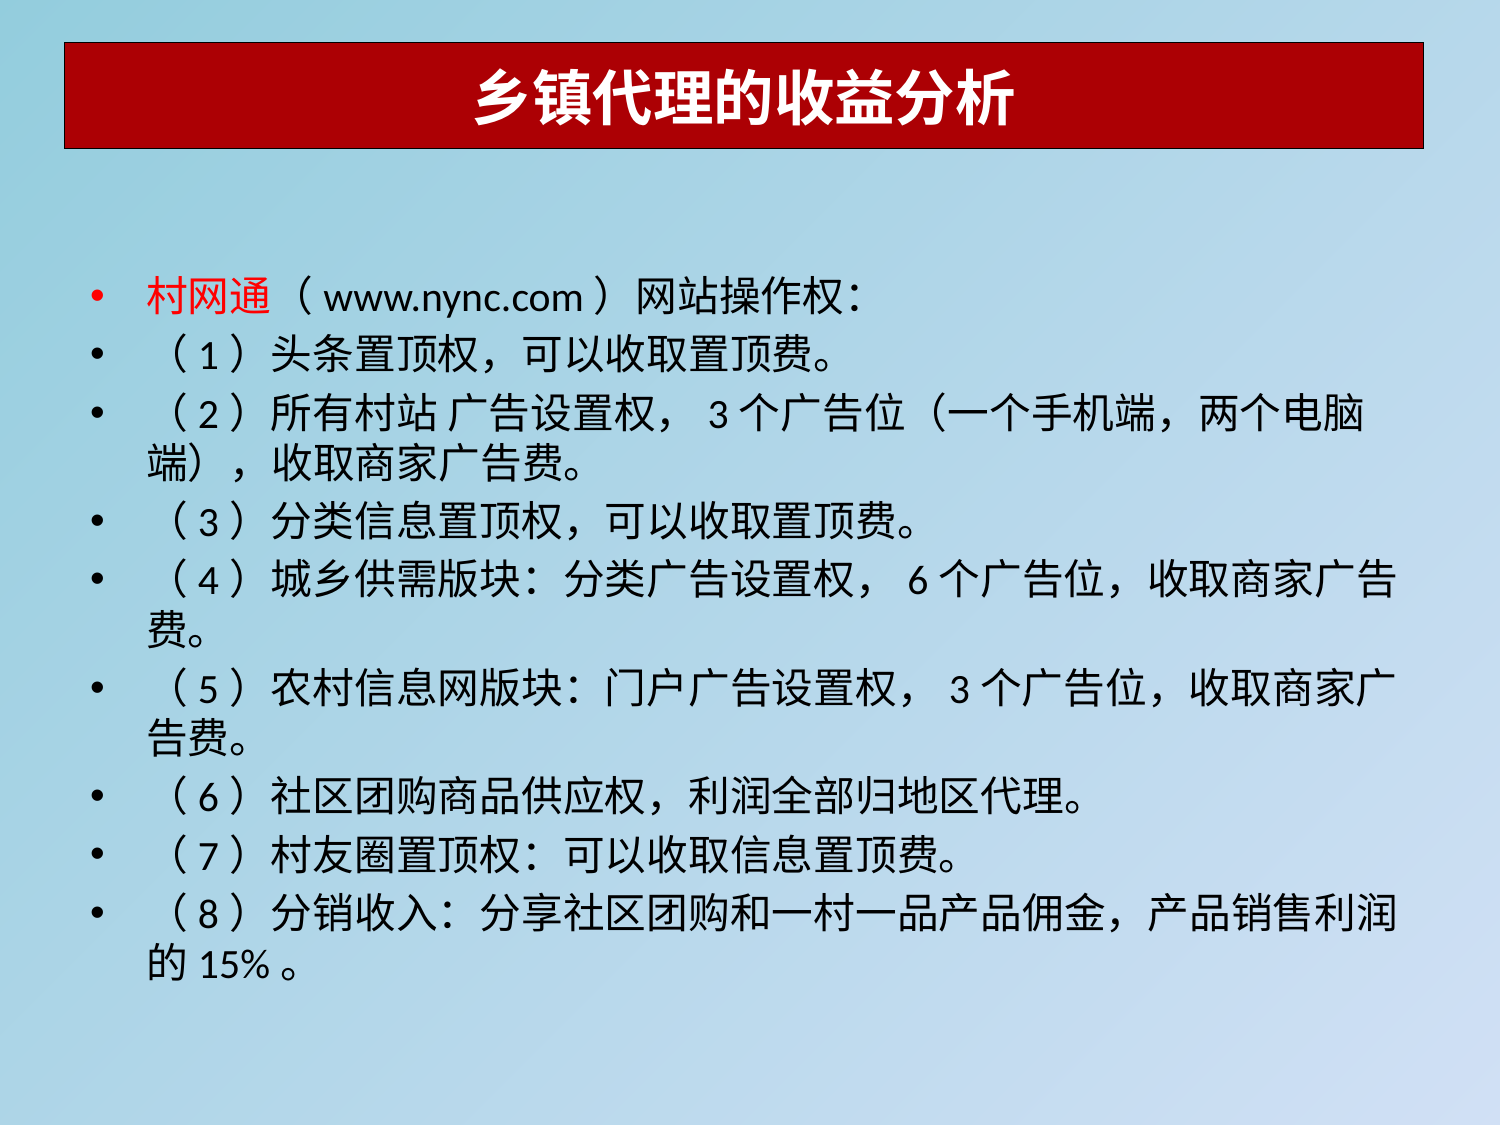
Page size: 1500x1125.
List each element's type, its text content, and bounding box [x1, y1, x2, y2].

list 村网通（www.nync.com）网站操作权： （1）头条置顶权，可以收取置顶费。 （2）所有村站 广告设置权，3个广告位（一个手机端，两个电脑端），收取商家广告费。 （3）分类信息置顶权，可以收取置顶费。 （4）城乡供需版块：分类广告设置权，6个广告位，收取商家广告费。 （5）农村信息网版块：门户广告设置权，3个广告位，收取商家广告费。 （6）社区团购商品供应权，利润全部归地区代理。 （7）村友圈置顶权：可以收取信息置顶费。 （8）分销收入：分享社区团购和一村一品产品佣金，产品销售利润的15%。 [75, 262, 1425, 1005]
title 乡镇代理的收益分析 [64, 42, 1424, 149]
